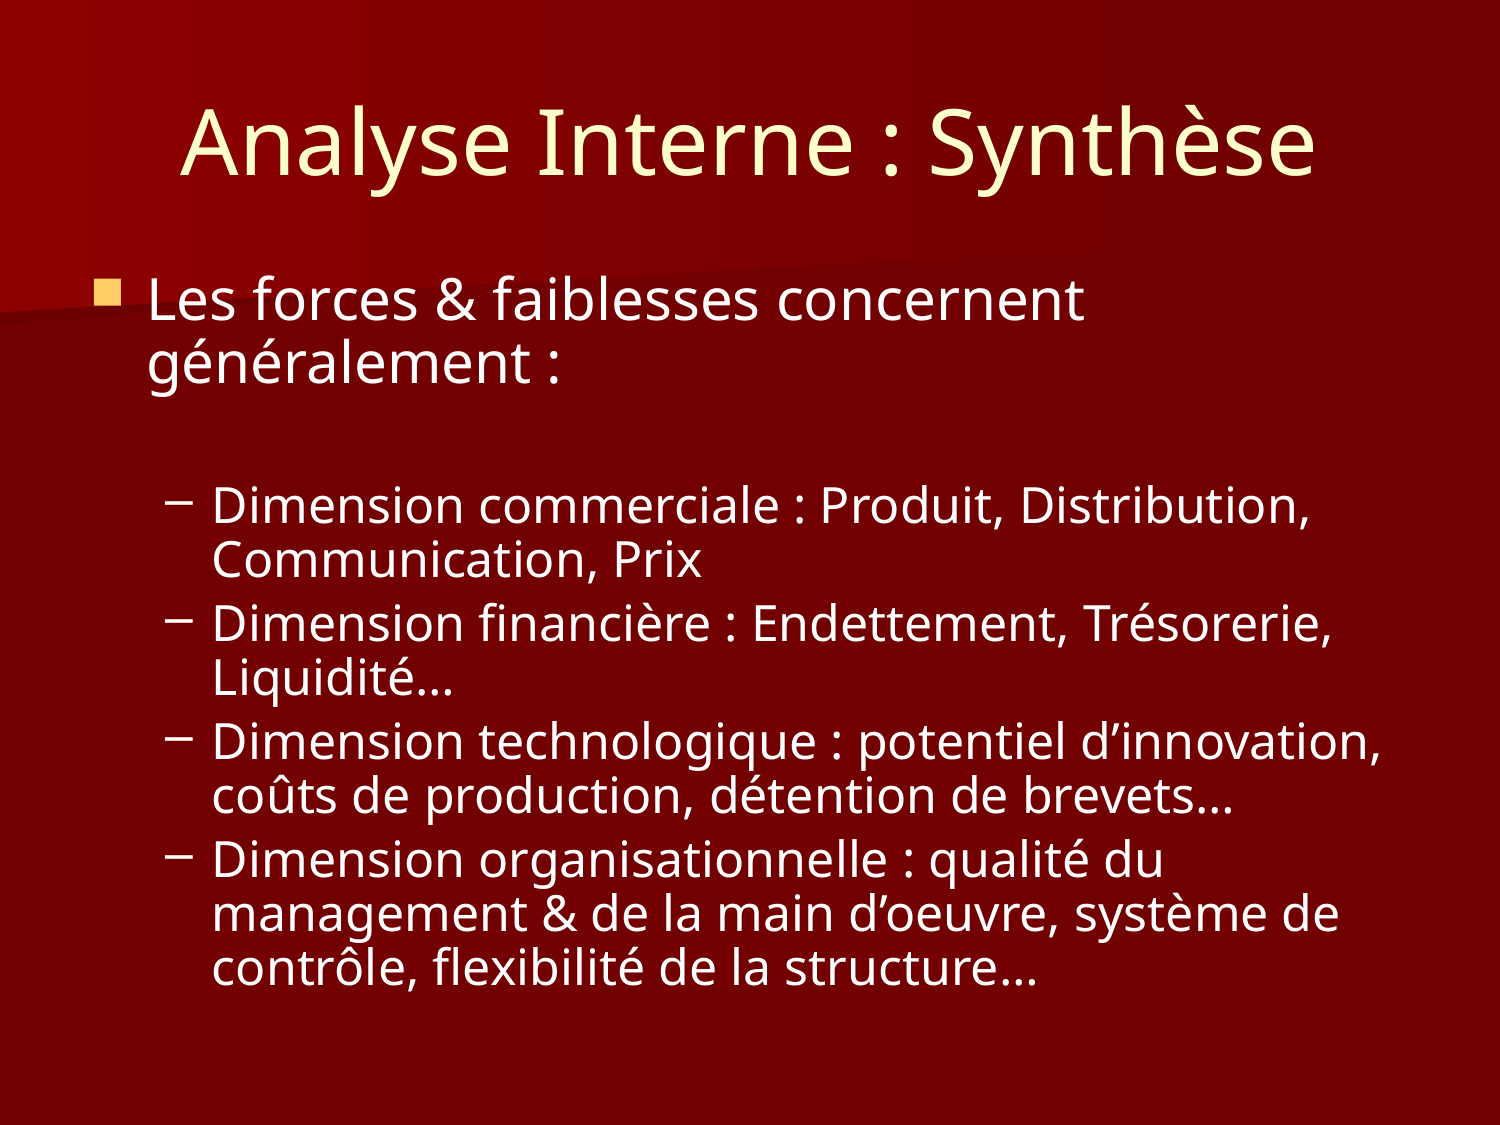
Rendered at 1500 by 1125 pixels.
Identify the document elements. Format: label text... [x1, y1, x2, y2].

title Analyse Interne : Synthèse [75, 45, 1425, 233]
list Les forces & faiblesses concernent généralement : Dimension commerciale : Produit, Distribution, Communication, Prix Dimension financière : Endettement, Trésorerie, Liquidité… Dimension technologique : potentiel d’innovation, coûts de production, détention de brevets… Dimension organisationnelle : qualité du management & de la main d’oeuvre, système de contrôle, flexibilité de la structure… [75, 262, 1459, 1000]
